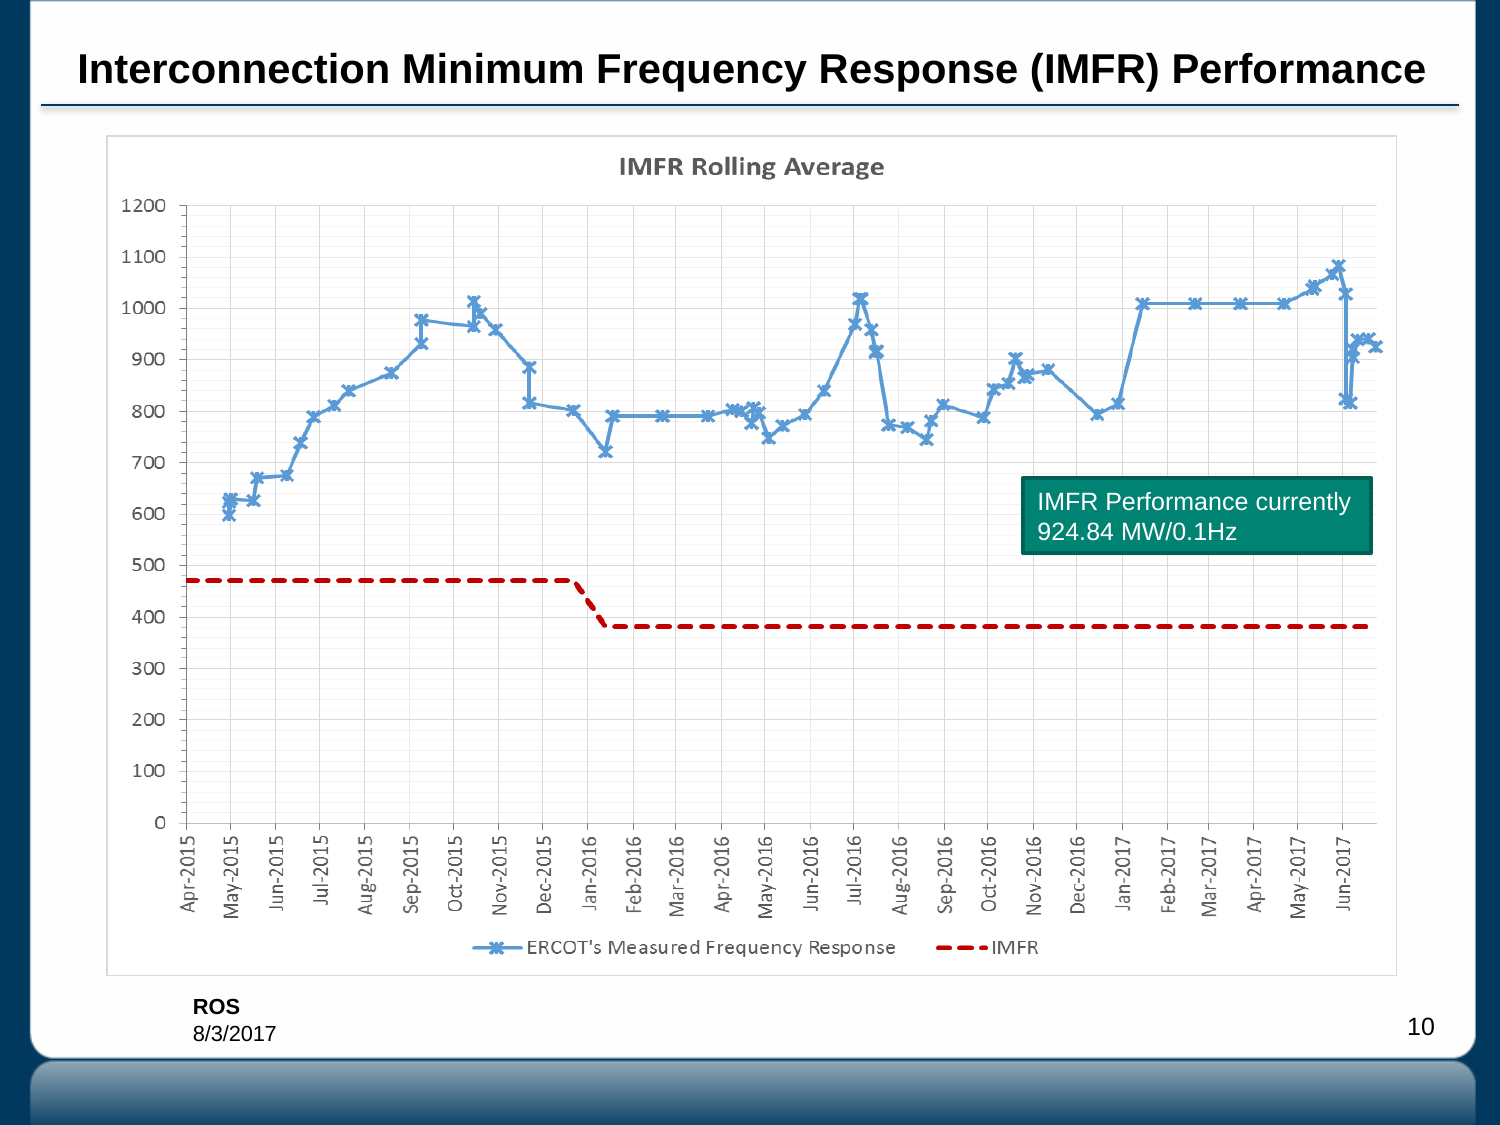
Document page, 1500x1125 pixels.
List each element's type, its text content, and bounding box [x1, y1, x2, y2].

picture [0, 0, 1500, 1125]
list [105, 135, 1397, 976]
title Interconnection Minimum Frequency Response (IMFR) Performance [62, 29, 1450, 106]
